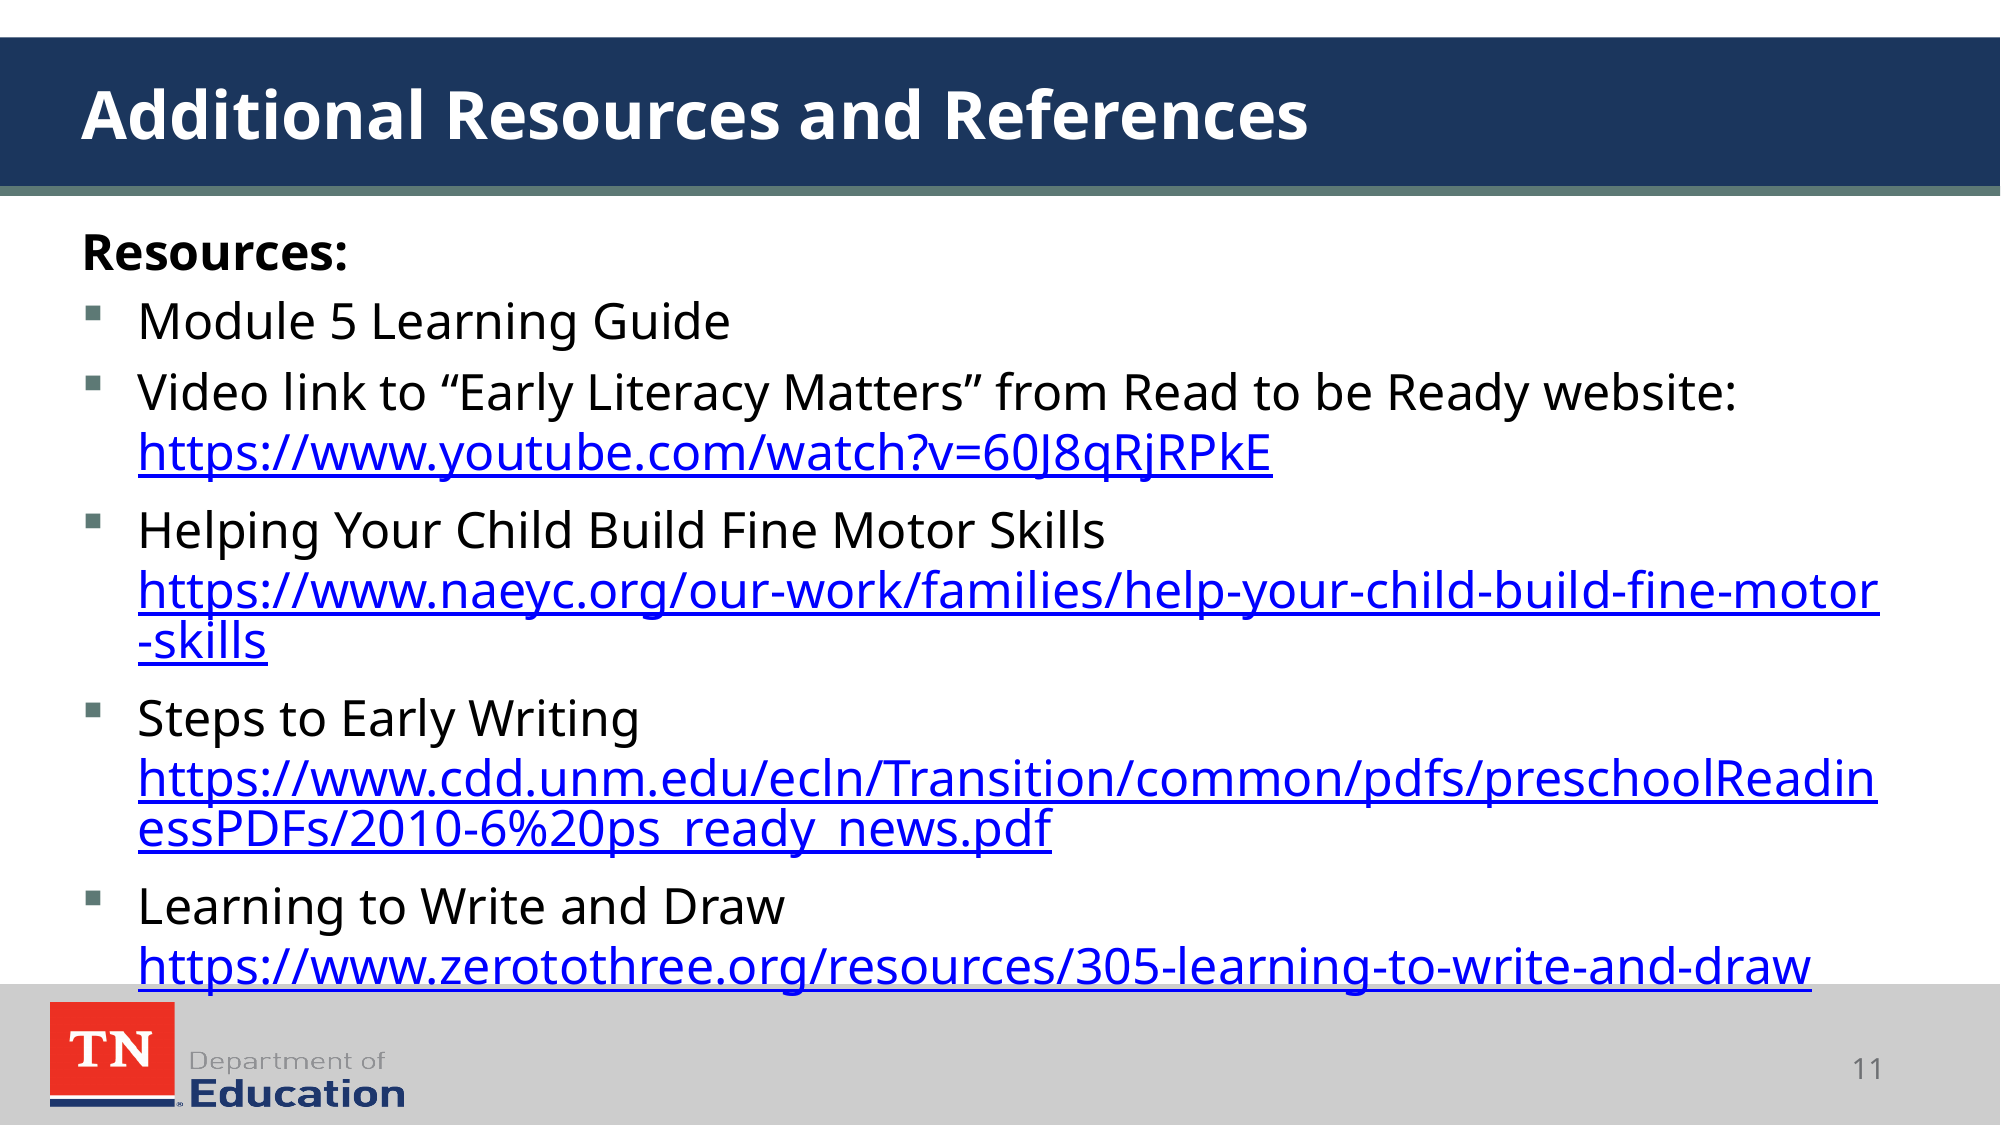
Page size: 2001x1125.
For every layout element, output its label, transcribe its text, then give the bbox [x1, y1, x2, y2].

list Resources: Module 5 Learning Guide Video link to “Early Literacy Matters” from Read to be Ready website: https://www.youtube.com/watch?v=60J8qRjRPkE Helping Your Child Build Fine Motor Skills https://www.naeyc.org/our-work/families/help-your-child-build-fine-motor-skills Steps to Early Writing https://www.cdd.unm.edu/ecln/Transition/common/pdfs/preschoolReadinessPDFs/2010-6%20ps_ready_news.pdf Learning to Write and Draw https://www.zerotothree.org/resources/305-learning-to-write-and-draw [66, 212, 1900, 955]
picture [50, 1002, 404, 1107]
slide_number 11 [1800, 1042, 1900, 1103]
title Additional Resources and References [66, 37, 1884, 188]
